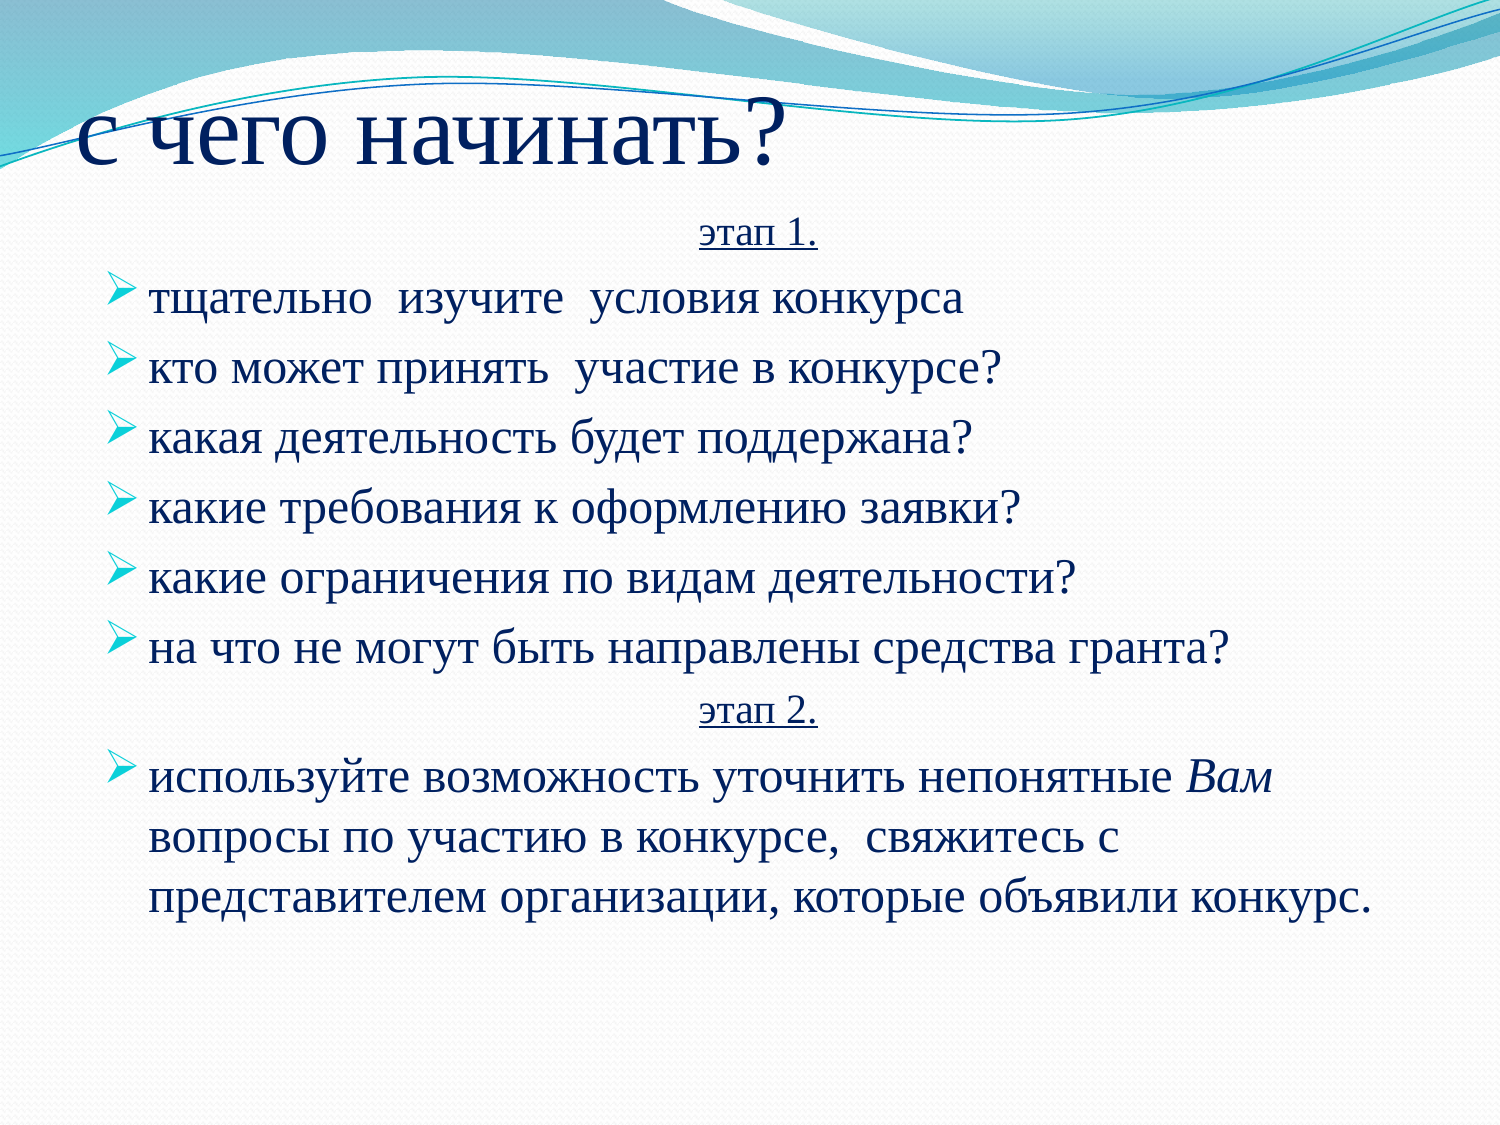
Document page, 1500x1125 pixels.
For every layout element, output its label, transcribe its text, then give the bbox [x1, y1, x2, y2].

list этап 1. тщательно изучите условия конкурса кто может принять участие в конкурсе? какая деятельность будет поддержана? какие требования к оформлению заявки? какие ограничения по видам деятельности? на что не могут быть направлены средства гранта? этап 2. используйте возможность уточнить непонятные Вам вопросы по участию в конкурсе, свяжитесь с представителем организации, которые объявили конкурс. [88, 196, 1439, 1071]
title с чего начинать? [75, 54, 1425, 185]
